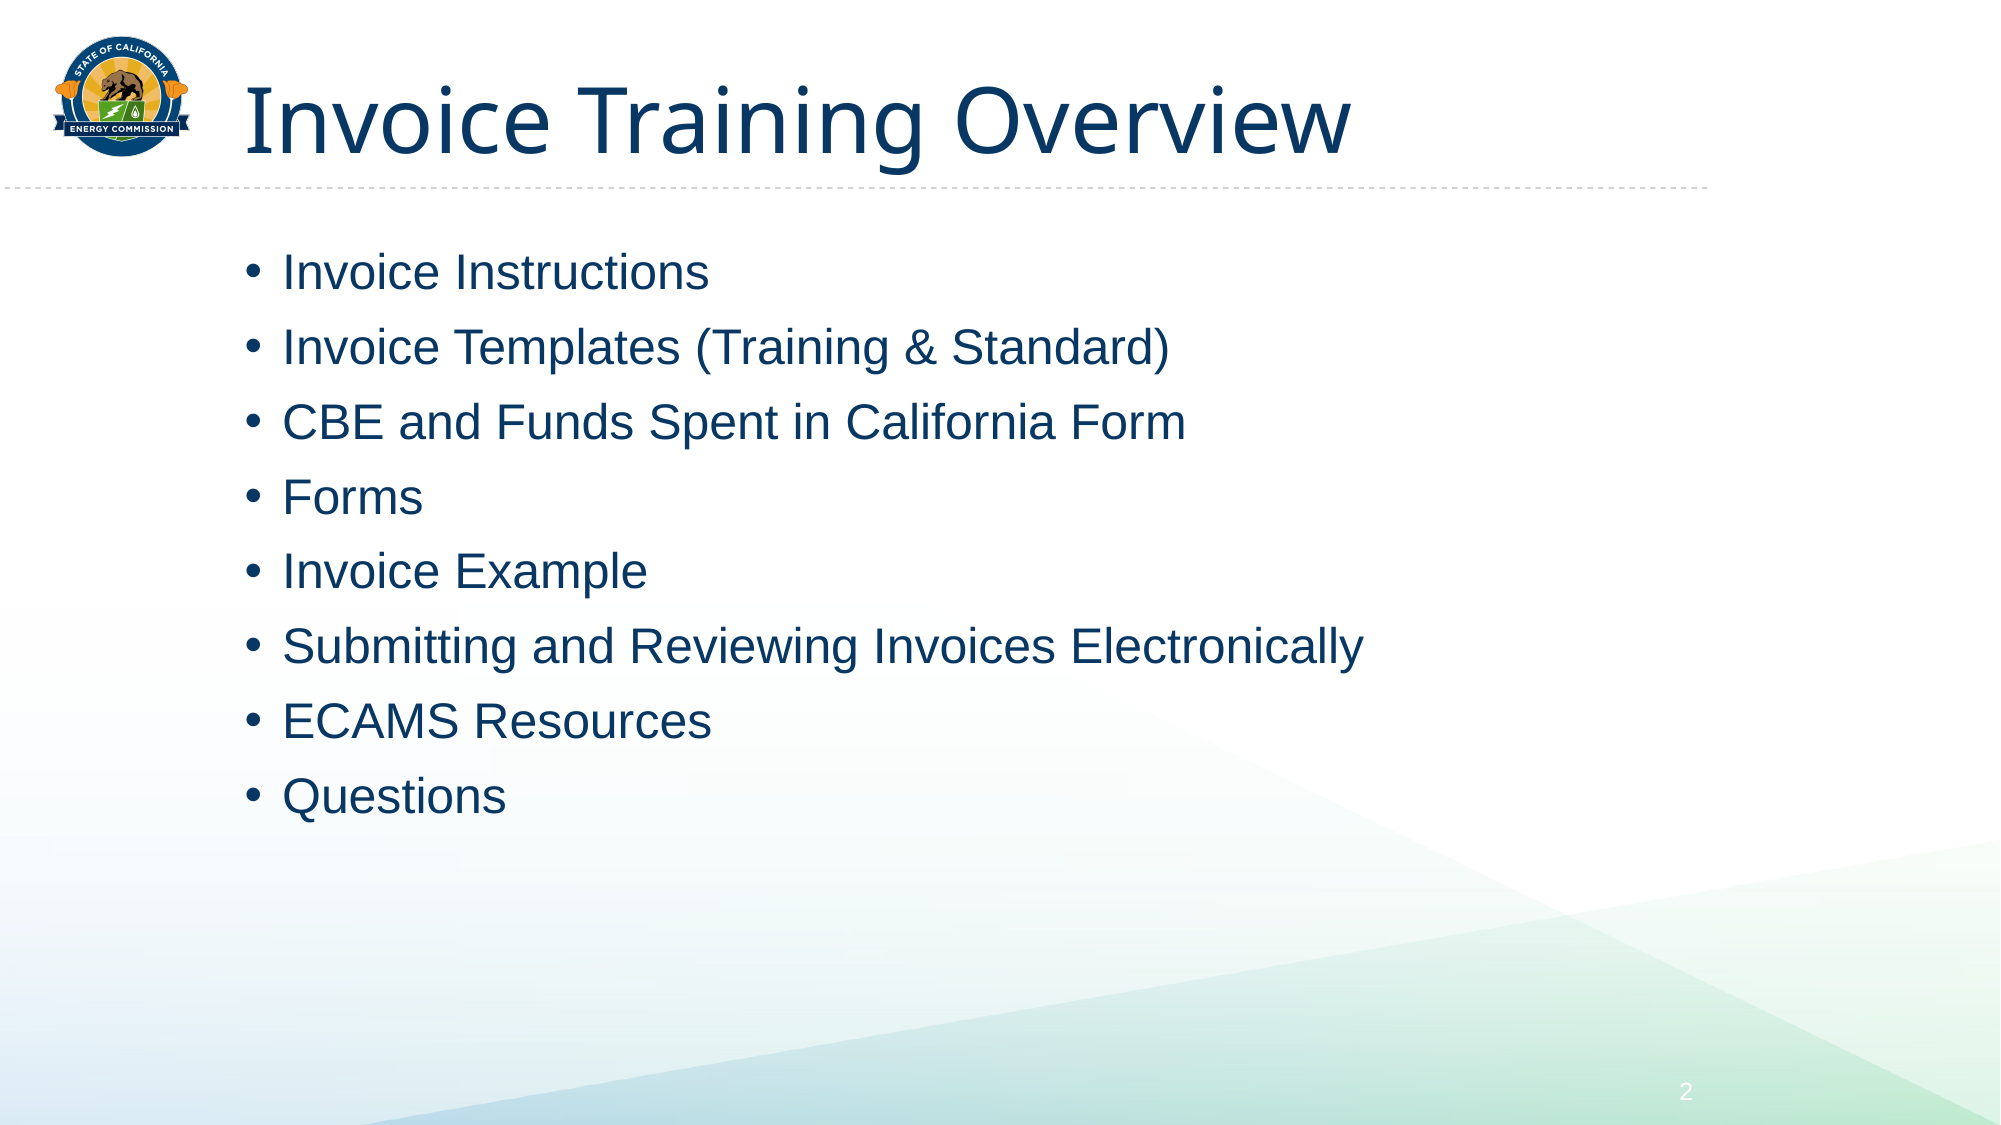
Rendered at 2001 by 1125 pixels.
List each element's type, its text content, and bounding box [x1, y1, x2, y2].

title Invoice Training Overview [229, 38, 1863, 210]
slide_number 2 [1412, 1060, 1709, 1121]
list Invoice Instructions Invoice Templates (Training & Standard) CBE and Funds Spent in California Form Forms Invoice Example Submitting and Reviewing Invoices Electronically ECAMS Resources Questions [229, 239, 1863, 953]
picture [0, 0, 2001, 1125]
